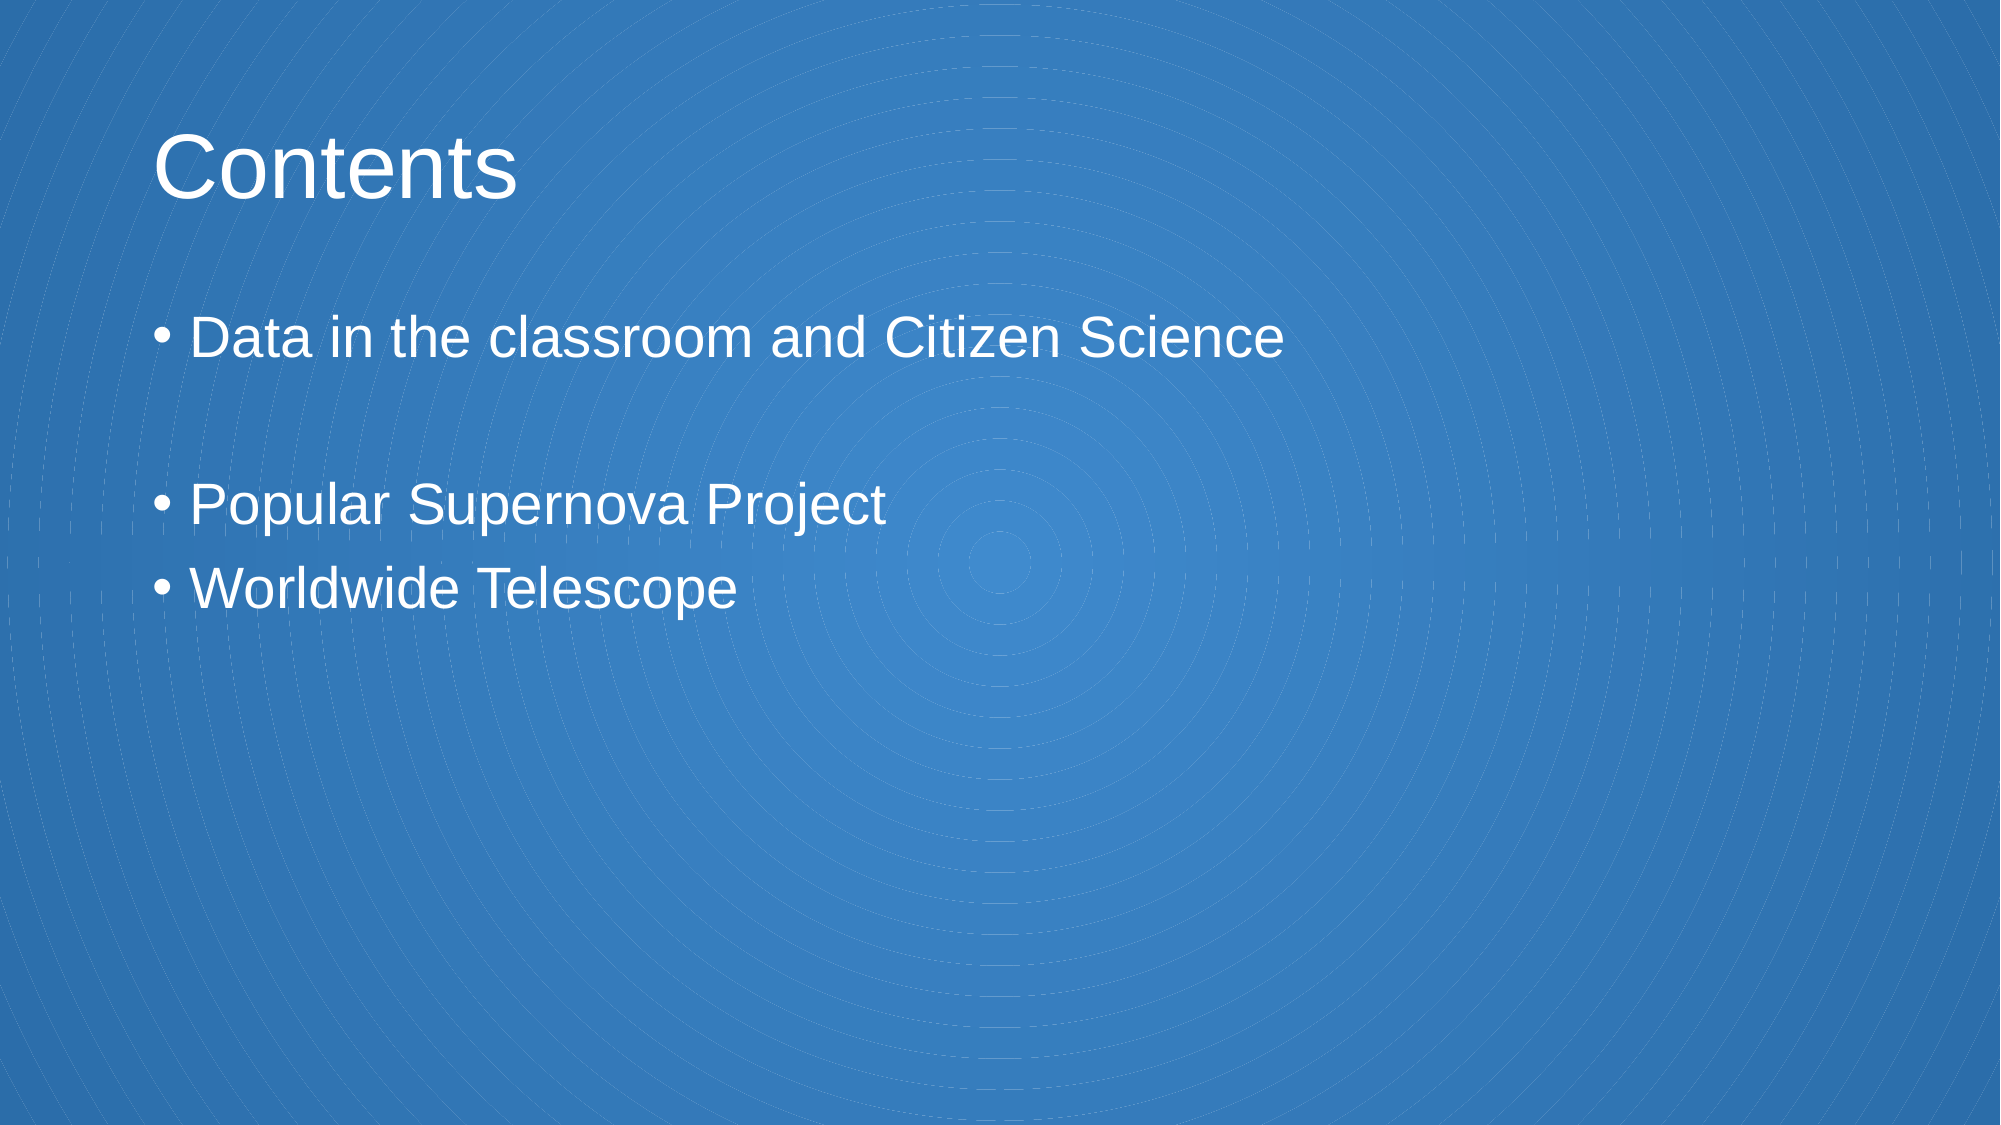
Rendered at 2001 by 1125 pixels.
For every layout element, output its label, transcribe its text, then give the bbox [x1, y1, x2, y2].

list Data in the classroom and Citizen Science Popular Supernova Project Worldwide Telescope [137, 299, 1863, 1014]
title Contents [137, 59, 1863, 278]
